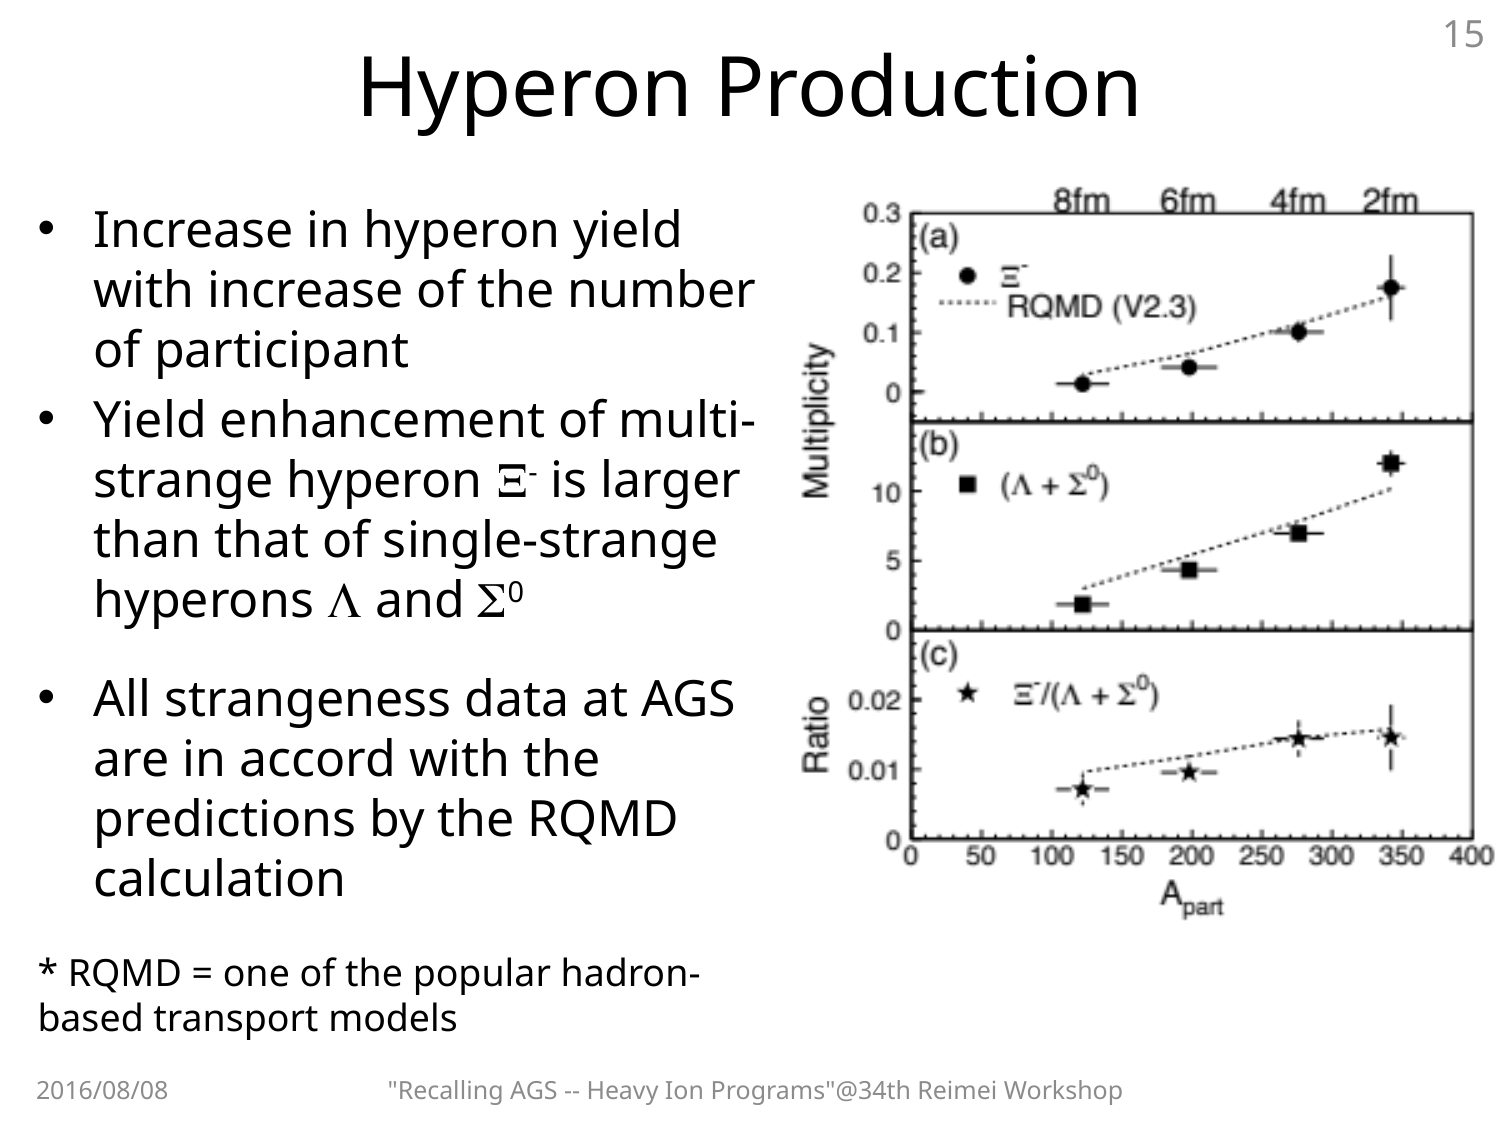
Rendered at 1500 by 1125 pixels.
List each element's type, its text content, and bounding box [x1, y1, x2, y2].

footer "Recalling AGS -- Heavy Ion Programs"@34th Reimei Workshop [212, 1059, 1301, 1120]
slide_number 15 [1384, 5, 1500, 66]
list Increase in hyperon yield with increase of the number of participant Yield enhancement of multi-strange hyperon X- is larger than that of single-strange hyperons L and S0 All strangeness data at AGS are in accord with the predictions by the RQMD calculation * RQMD = one of the popular hadron-based transport models [22, 190, 791, 1060]
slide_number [21, 1059, 190, 1120]
picture [790, 168, 1500, 928]
title Hyperon Production [75, 7, 1425, 159]
